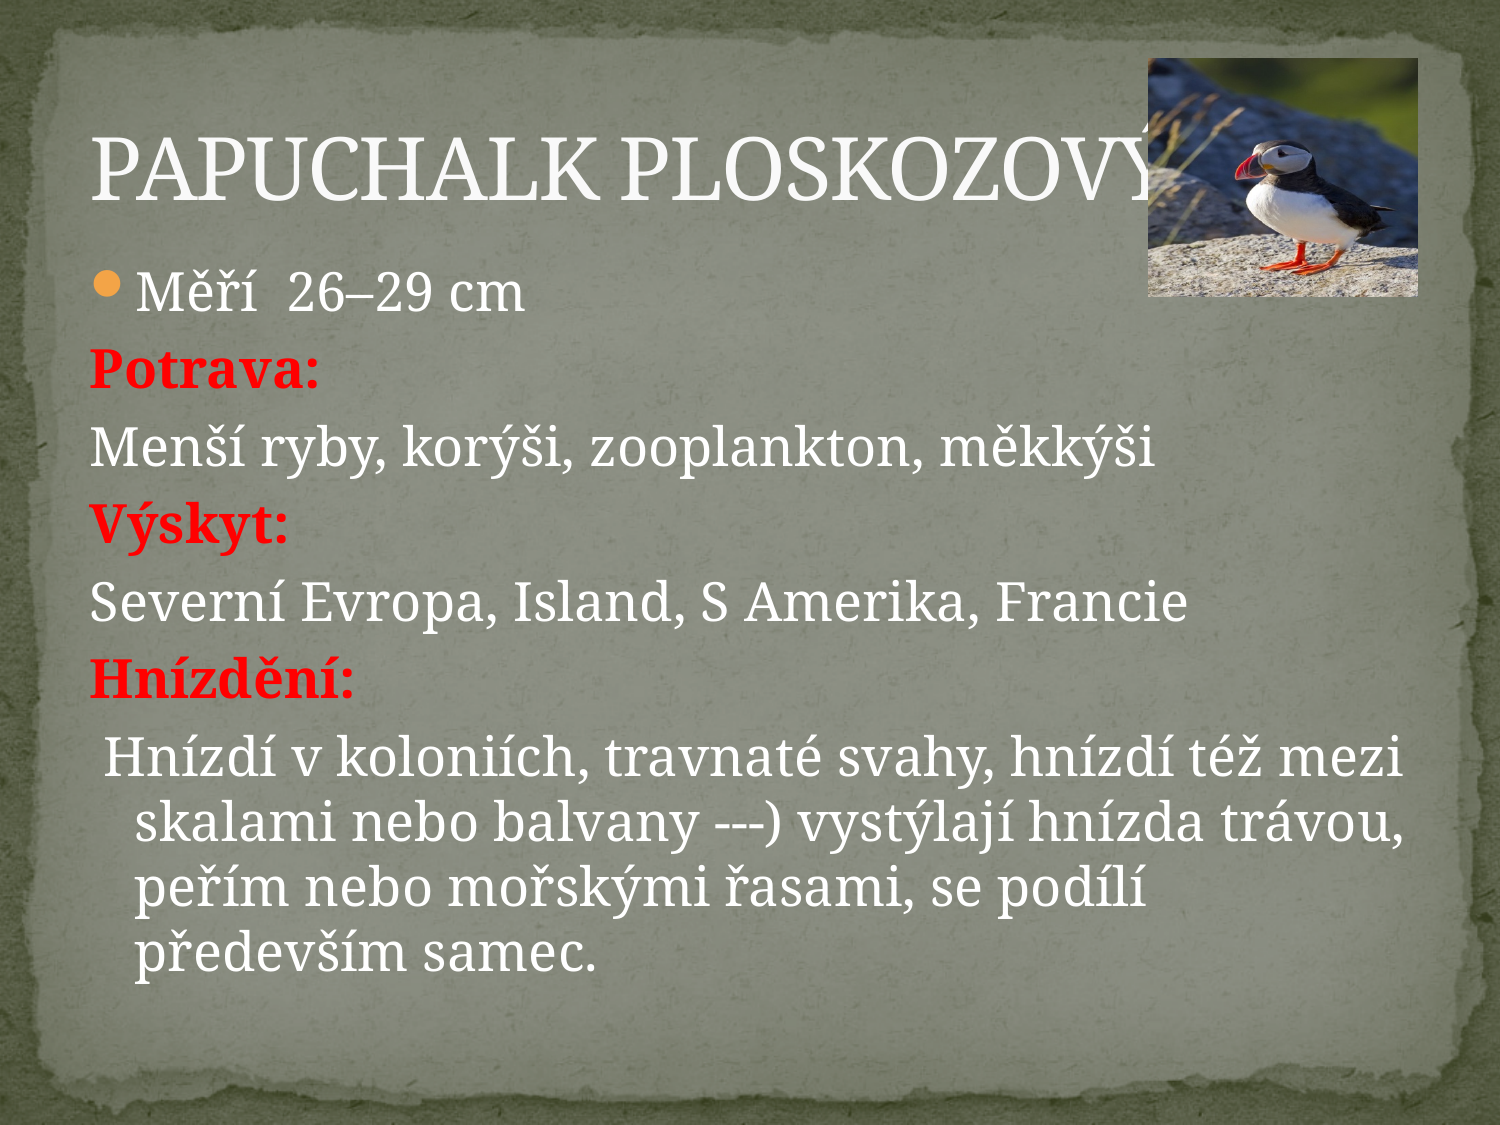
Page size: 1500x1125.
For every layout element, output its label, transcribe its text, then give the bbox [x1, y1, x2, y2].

list Měří 26–29 cm Potrava: Menší ryby, korýši, zooplankton, měkkýši Výskyt: Severní Evropa, Island, S Amerika, Francie Hnízdění: Hnízdí v koloniích, travnaté svahy, hnízdí též mezi skalami nebo balvany ---) vystýlají hnízda trávou, peřím nebo mořskými řasami, se podílí především samec. [75, 249, 1425, 1000]
picture [1148, 58, 1418, 297]
title PAPUCHALK PLOSKOZOVÝ [74, 24, 1425, 225]
